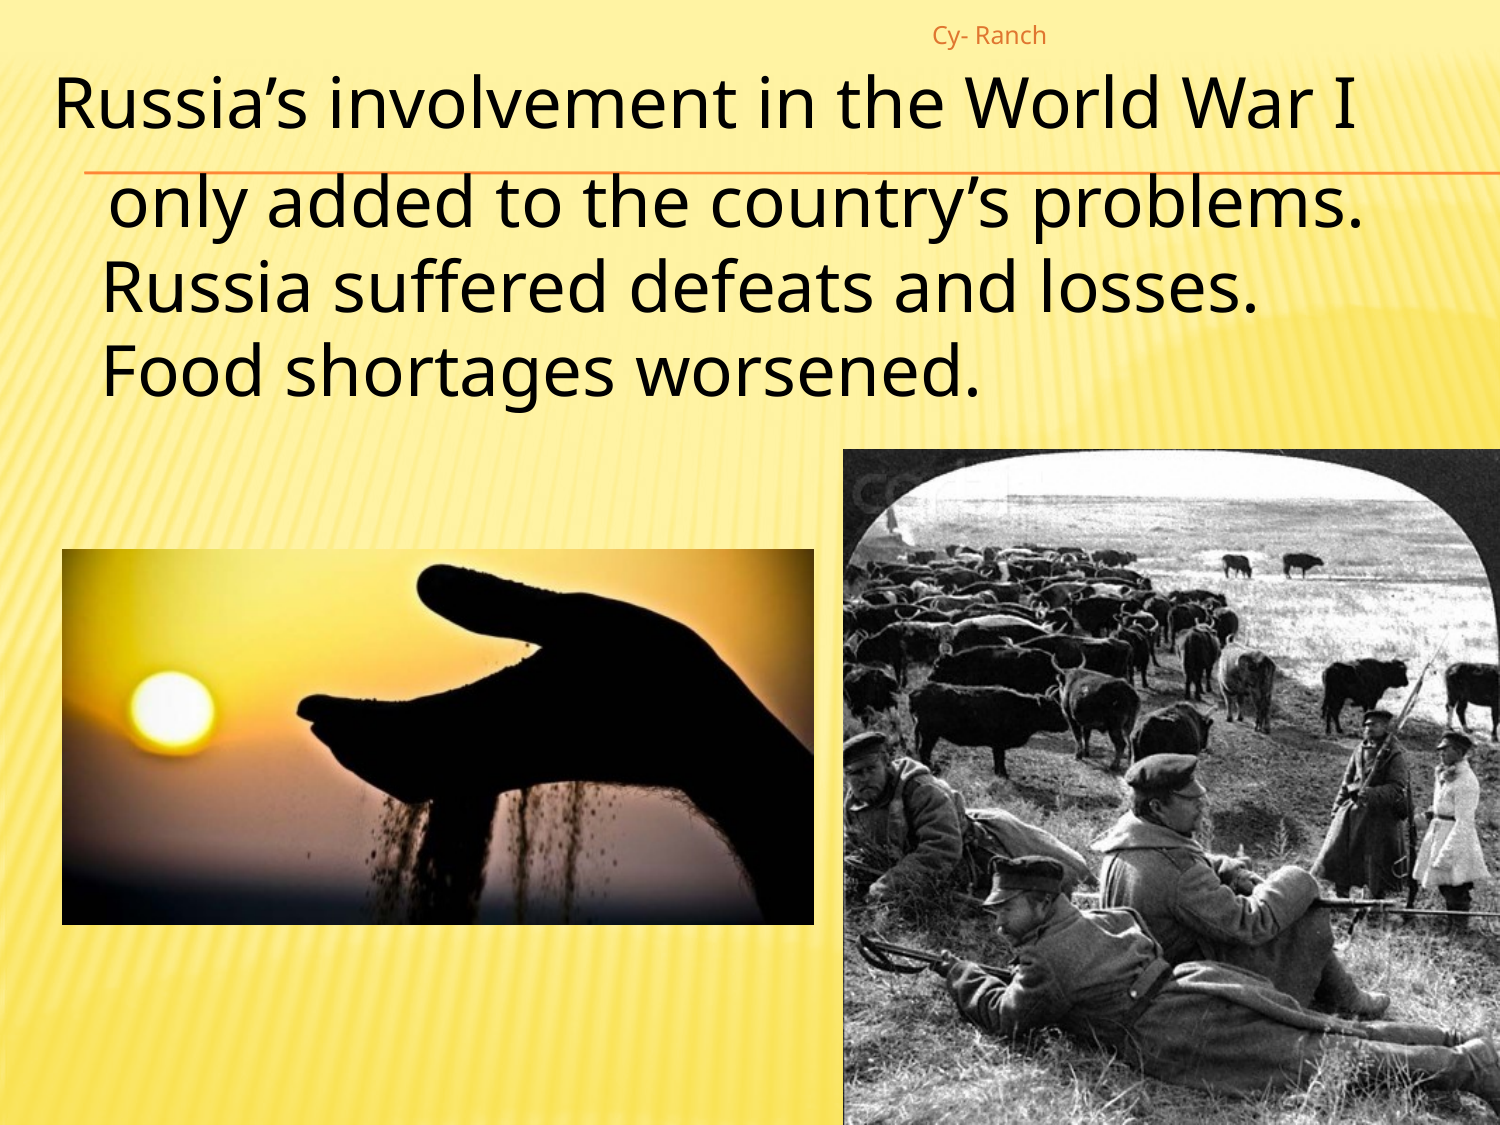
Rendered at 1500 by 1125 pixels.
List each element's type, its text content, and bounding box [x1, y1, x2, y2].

list Russia’s involvement in the World War I only added to the country’s problems. Russia suffered defeats and losses. Food shortages worsened. [37, 50, 1463, 588]
picture [62, 549, 814, 926]
footer Cy- Ranch [587, 12, 1063, 60]
picture [842, 449, 1500, 1125]
